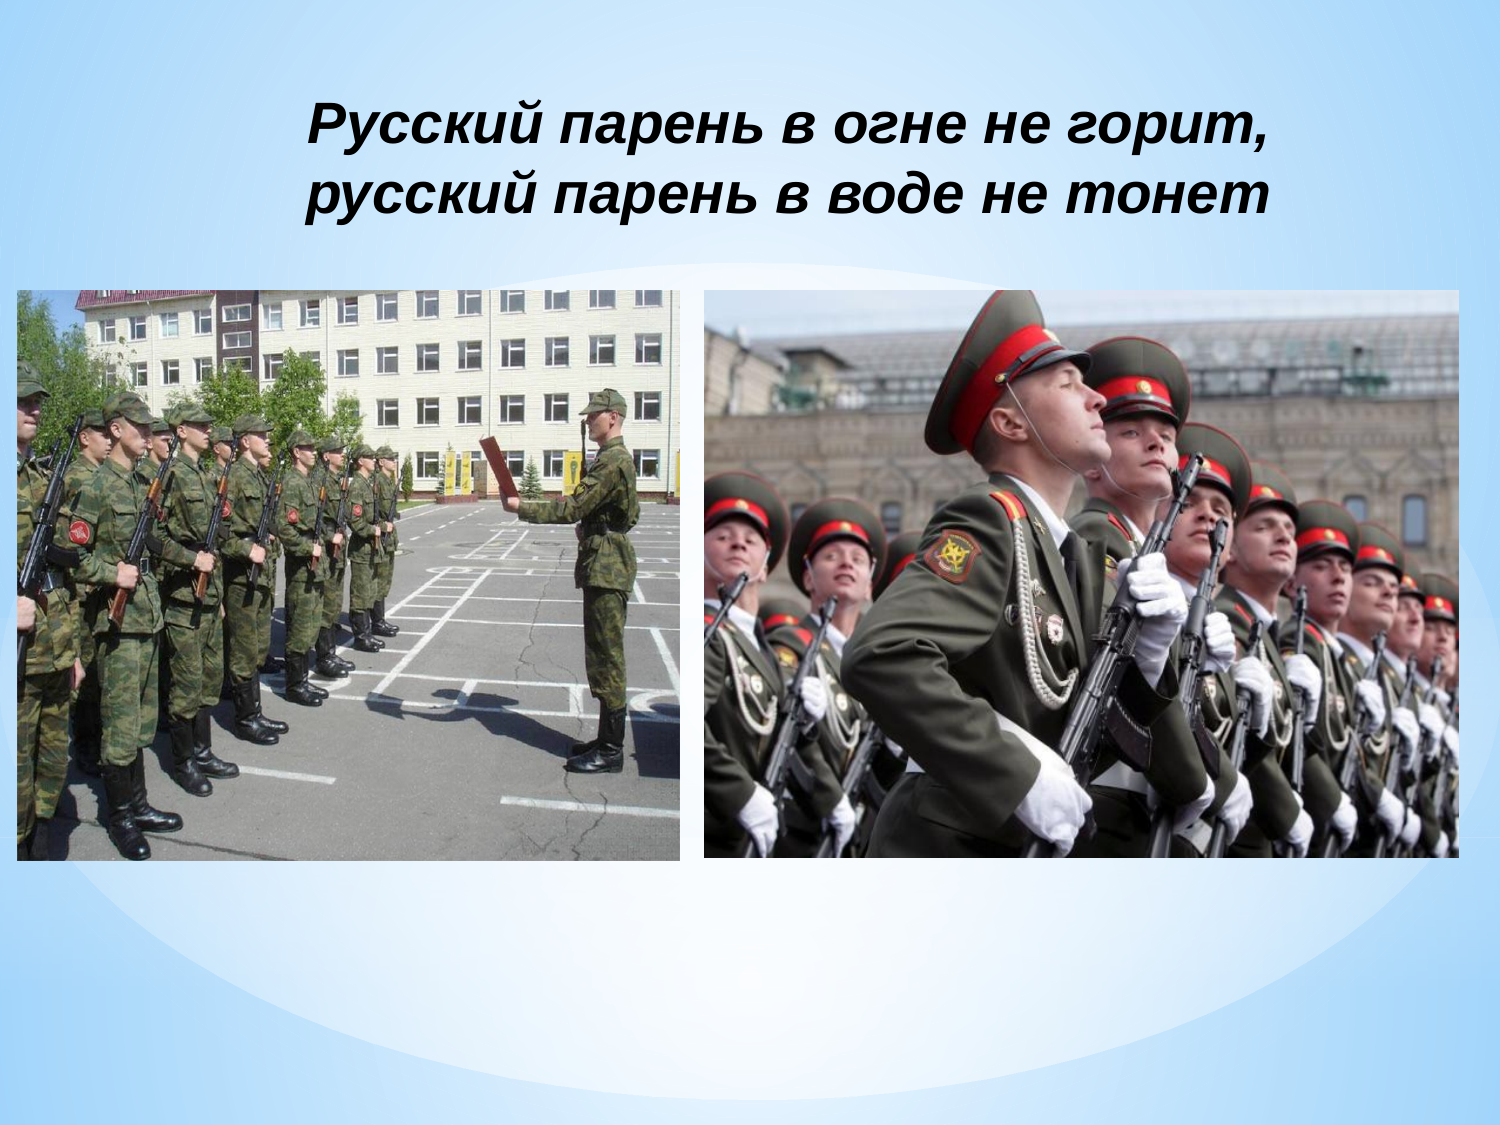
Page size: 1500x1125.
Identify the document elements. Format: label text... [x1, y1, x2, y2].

picture [704, 290, 1459, 858]
title Русский парень в огне не горит, русский парень в воде не тонет [218, 78, 1287, 266]
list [17, 290, 680, 862]
